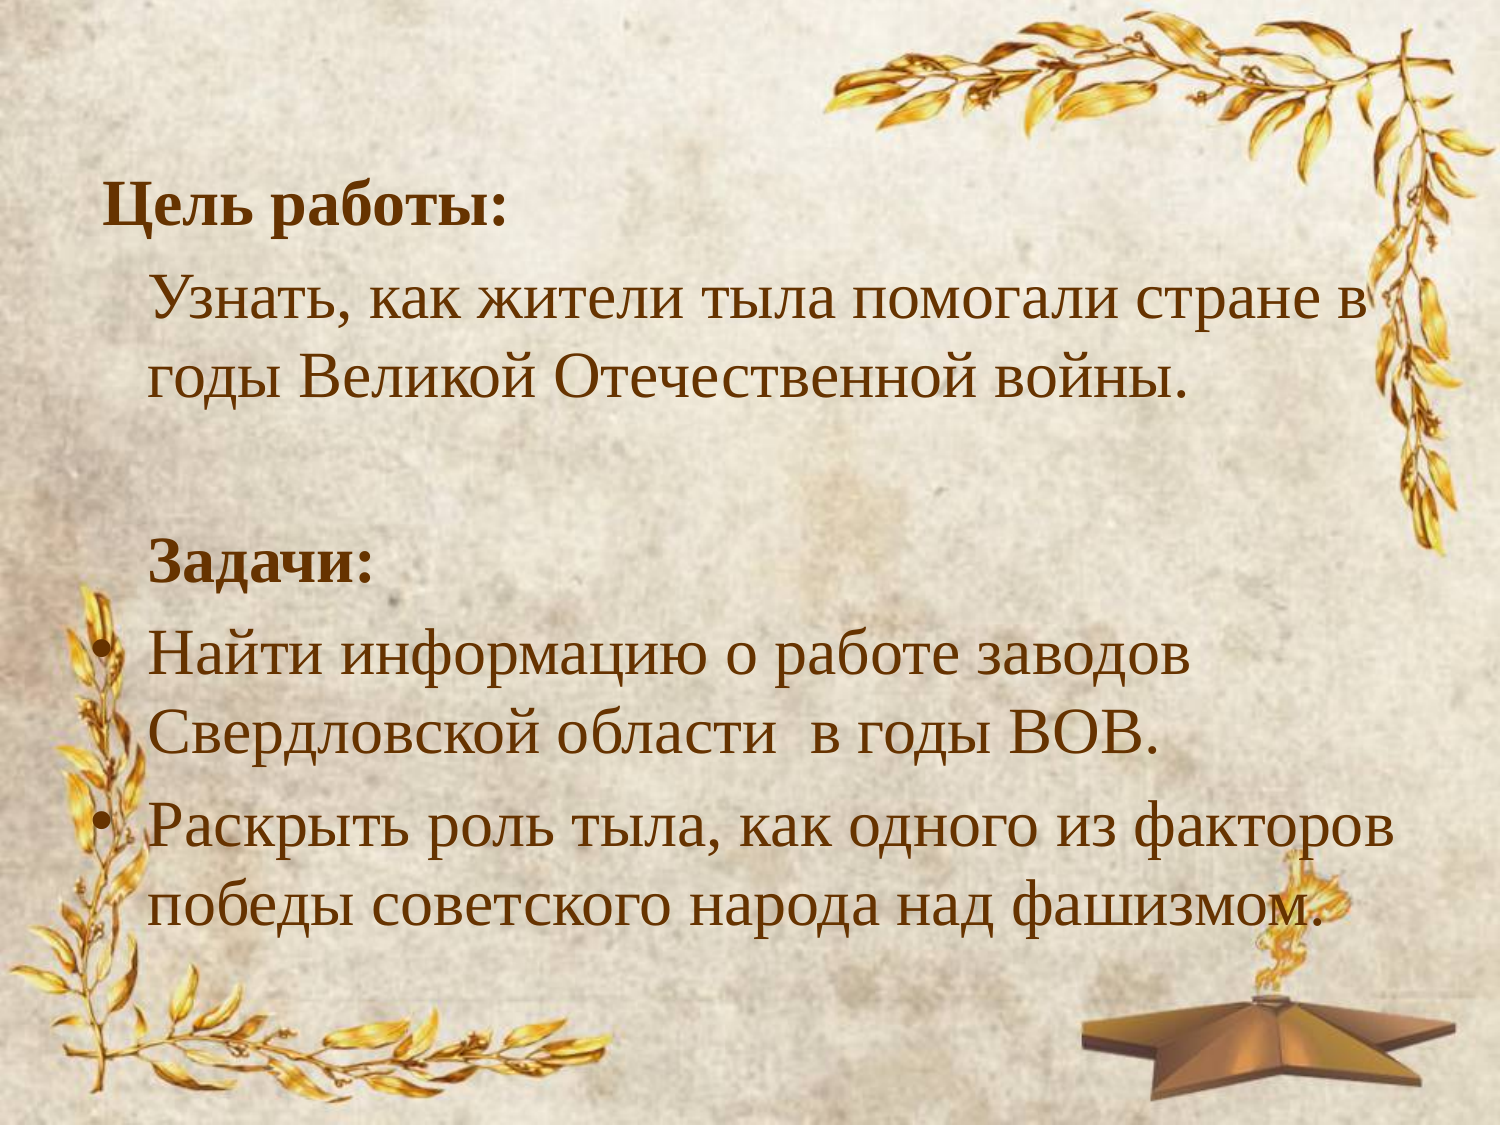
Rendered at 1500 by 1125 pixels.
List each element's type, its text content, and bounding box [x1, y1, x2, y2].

list Цель работы: Узнать, как жители тыла помогали стране в годы Великой Отечественной войны. Задачи: Найти информацию о работе заводов Свердловской области в годы ВОВ. Раскрыть роль тыла, как одного из факторов победы советского народа над фашизмом. [75, 152, 1425, 961]
picture [0, 0, 1500, 1125]
